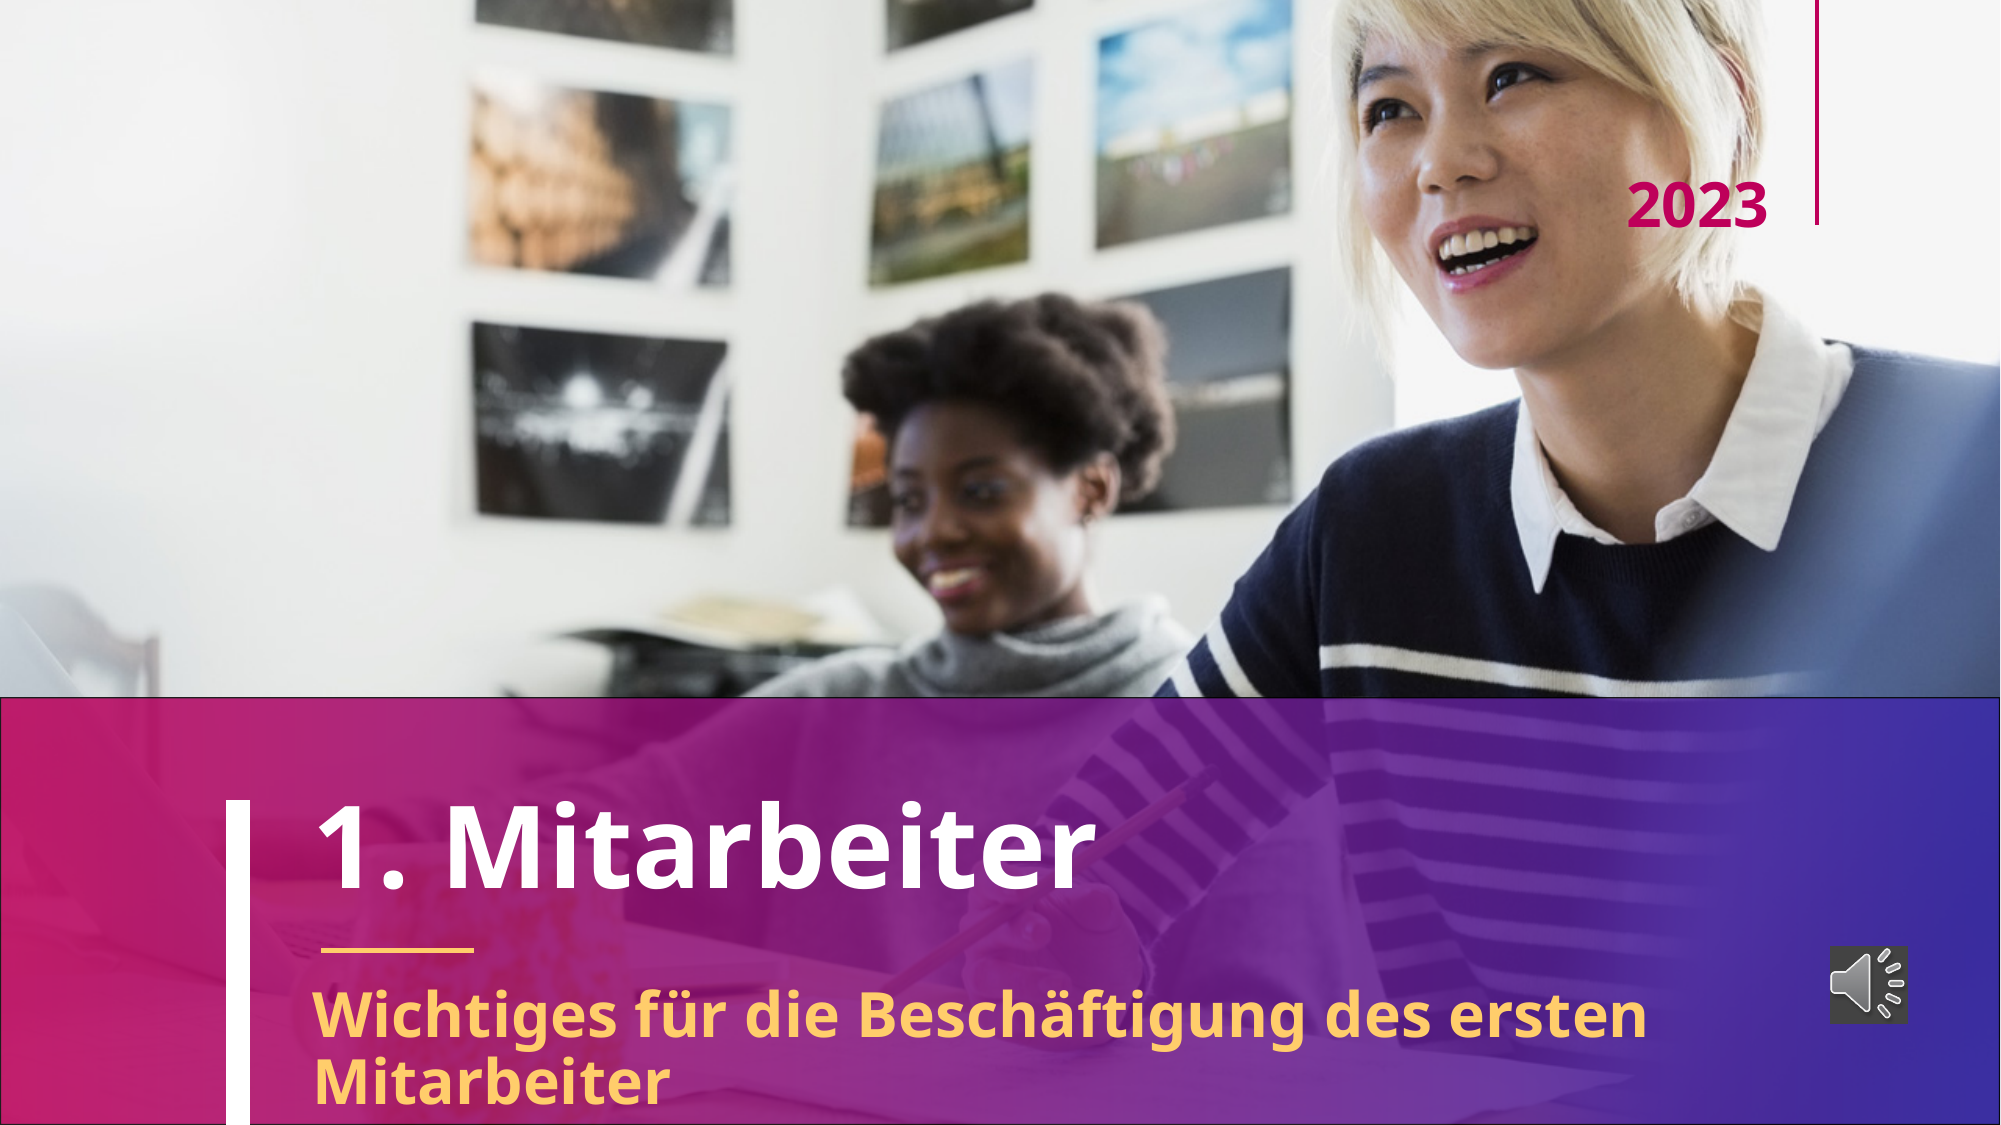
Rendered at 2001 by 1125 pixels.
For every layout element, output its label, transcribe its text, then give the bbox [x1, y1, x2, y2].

picture [1829, 945, 1910, 1026]
subtitle Wichtiges für die Beschäftigung des ersten Mitarbeiter [297, 975, 1798, 1075]
picture [0, 0, 2001, 1125]
title 1. Mitarbeiter [297, 771, 1743, 922]
list 2023 [1517, 166, 1785, 266]
